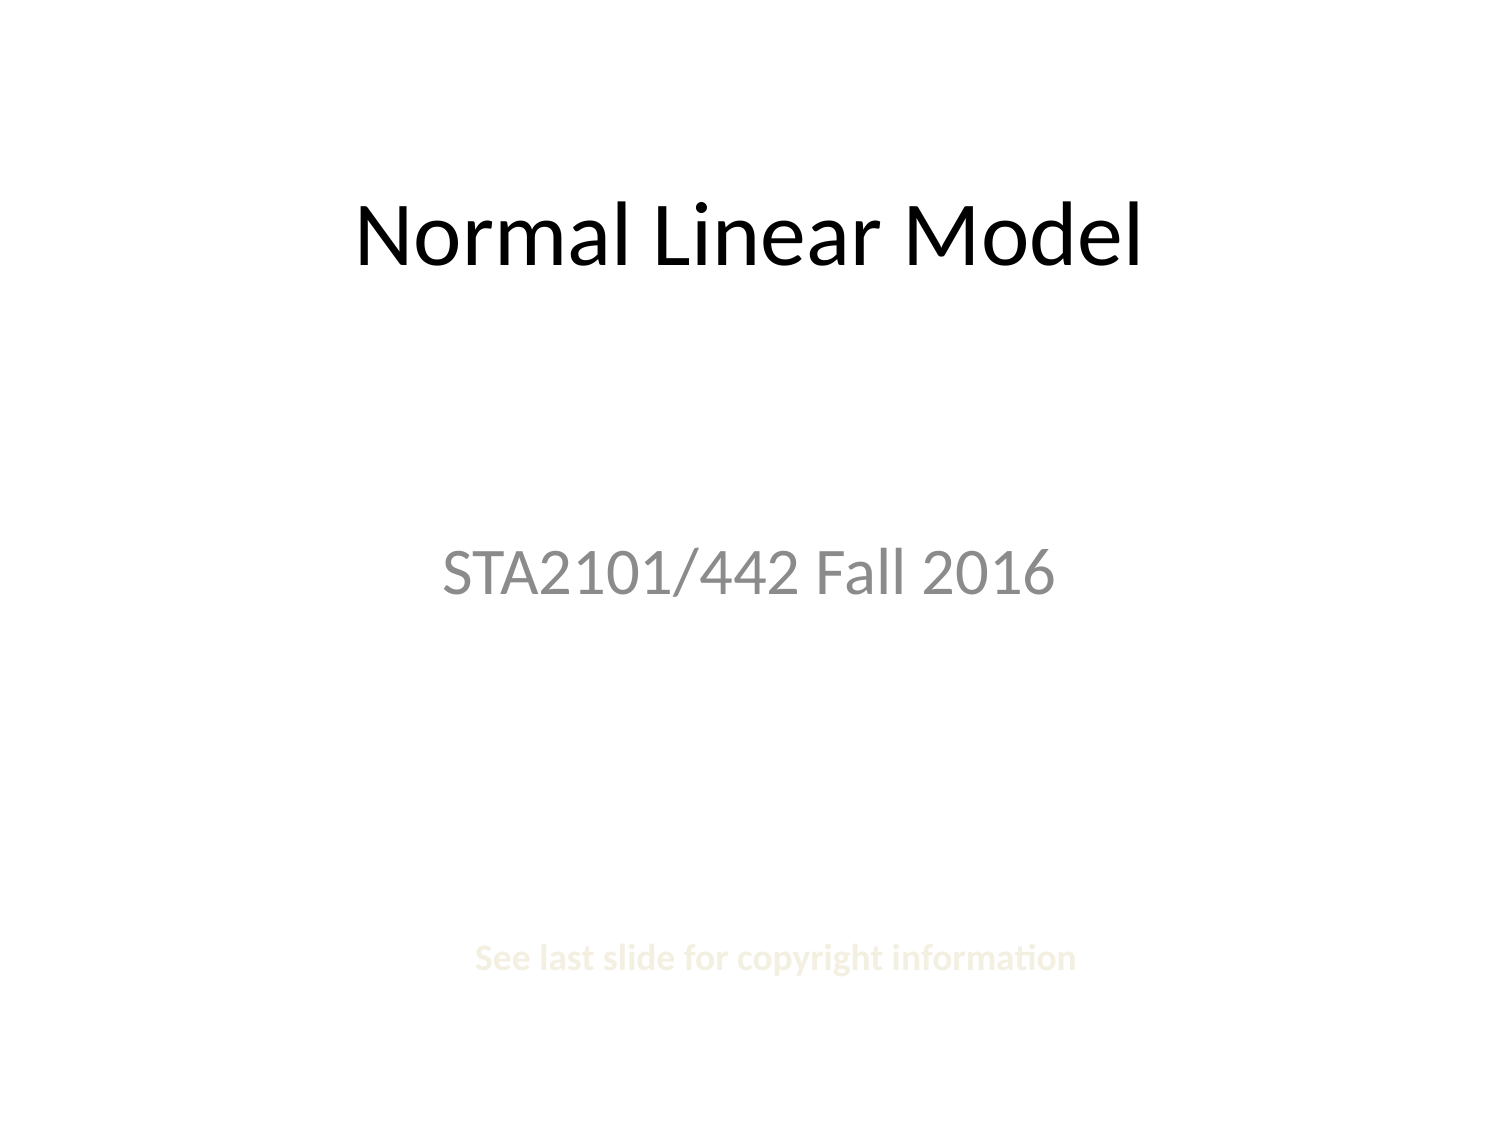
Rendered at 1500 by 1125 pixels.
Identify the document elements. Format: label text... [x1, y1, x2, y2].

text_box See last slide for copyright information [460, 925, 1118, 986]
title Normal Linear Model [112, 108, 1388, 350]
subtitle STA2101/442 Fall 2016 [225, 520, 1275, 746]
